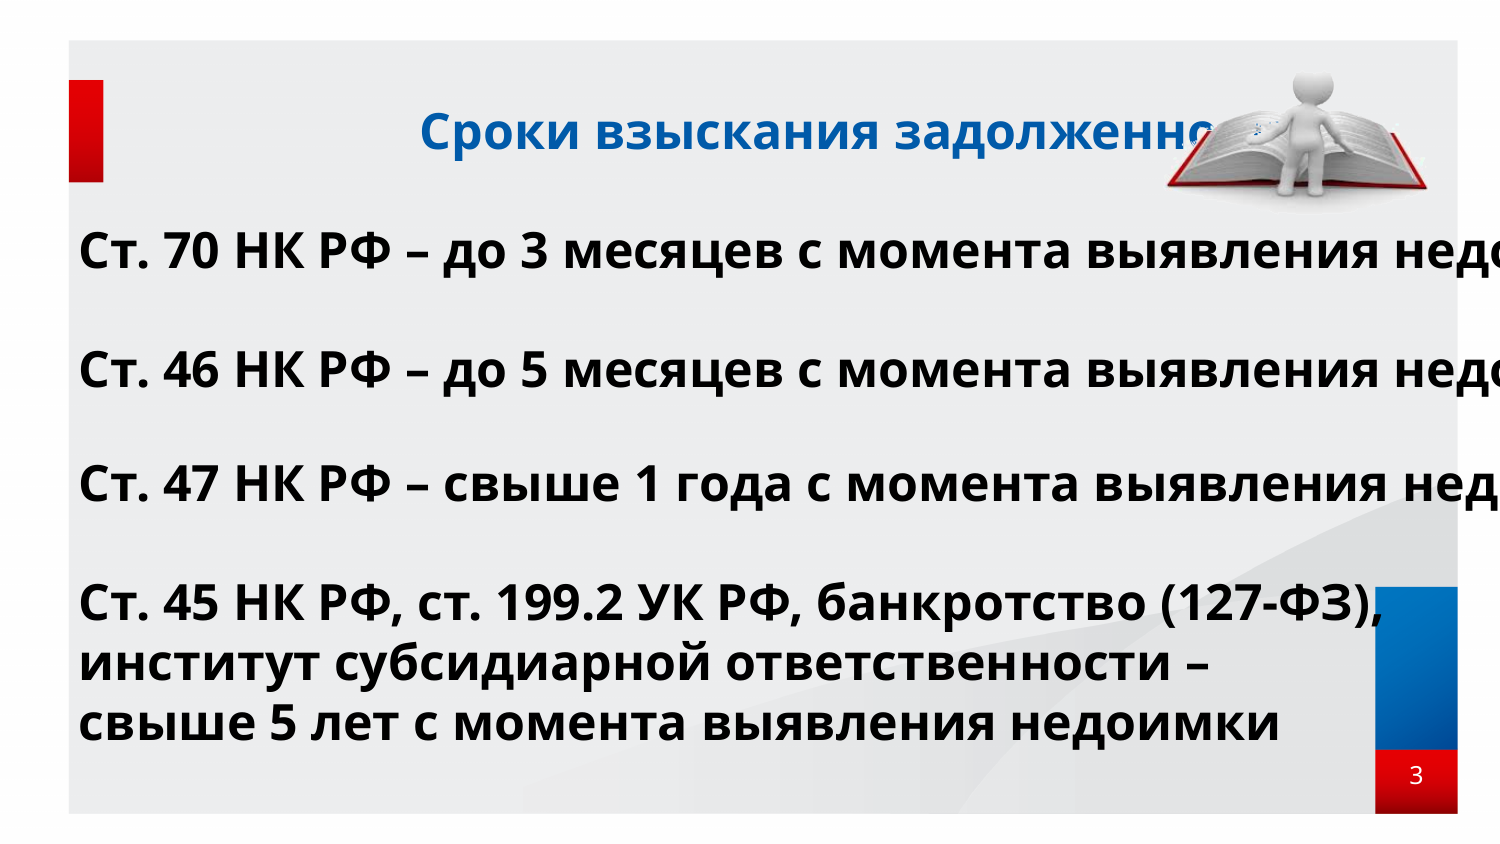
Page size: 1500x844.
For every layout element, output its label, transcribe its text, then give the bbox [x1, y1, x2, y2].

text_box Ст. 70 НК РФ – до 3 месяцев с момента выявления недоимки [61, 216, 505, 281]
text_box [276, 366, 719, 430]
text_box Ст. 46 НК РФ – до 5 месяцев с момента выявления недоимки [61, 335, 505, 400]
text_box [649, 197, 1092, 262]
title Сроки взыскания задолженности: [134, 61, 1141, 198]
text_box Ст. 45 НК РФ, ст. 199.2 УК РФ, банкротство (127-ФЗ), институт субсидиарной ответственности – свыше 5 лет с момента выявления недоимки [61, 618, 505, 702]
text_box Ст. 47 НК РФ – свыше 1 года с момента выявления недоимки [61, 449, 505, 514]
picture [0, 0, 1500, 844]
slide_number 3 [1365, 743, 1468, 822]
